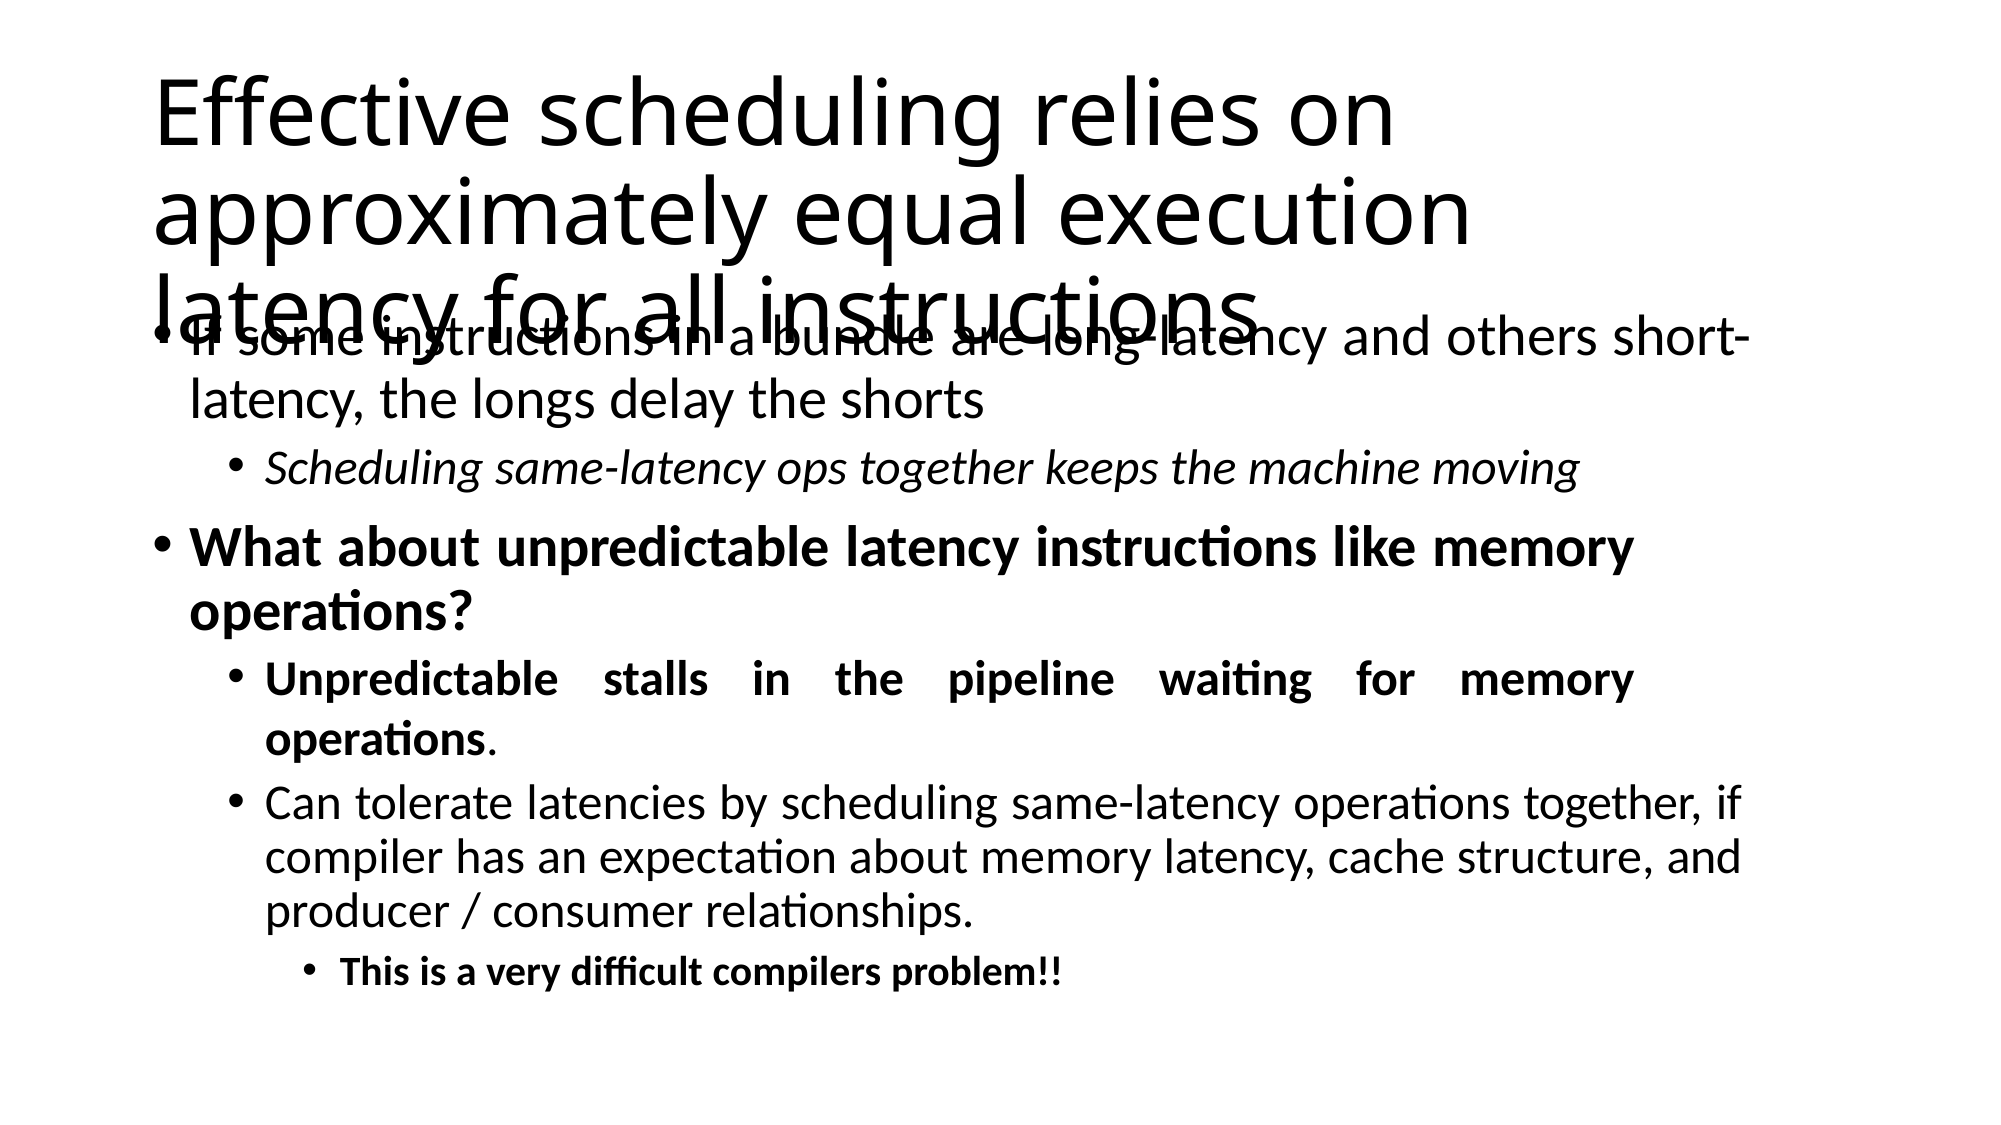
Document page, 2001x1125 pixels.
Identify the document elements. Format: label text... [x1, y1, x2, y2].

text_box If some instructions in a bundle are long-latency and others short- latency, the longs delay the shorts Scheduling same-latency ops together keeps the machine moving What about unpredictable latency instructions like memory operations? Unpredictable stalls in the pipeline waiting for memory operations. Can tolerate latencies by scheduling same-latency operations together, if compiler has an expectation about memory latency, cache structure, and producer / consumer relationships. This is a very difficult compilers problem!! [150, 294, 1752, 994]
title Effective scheduling relies on approximately equal execution latency for all instructions [150, 50, 1762, 363]
